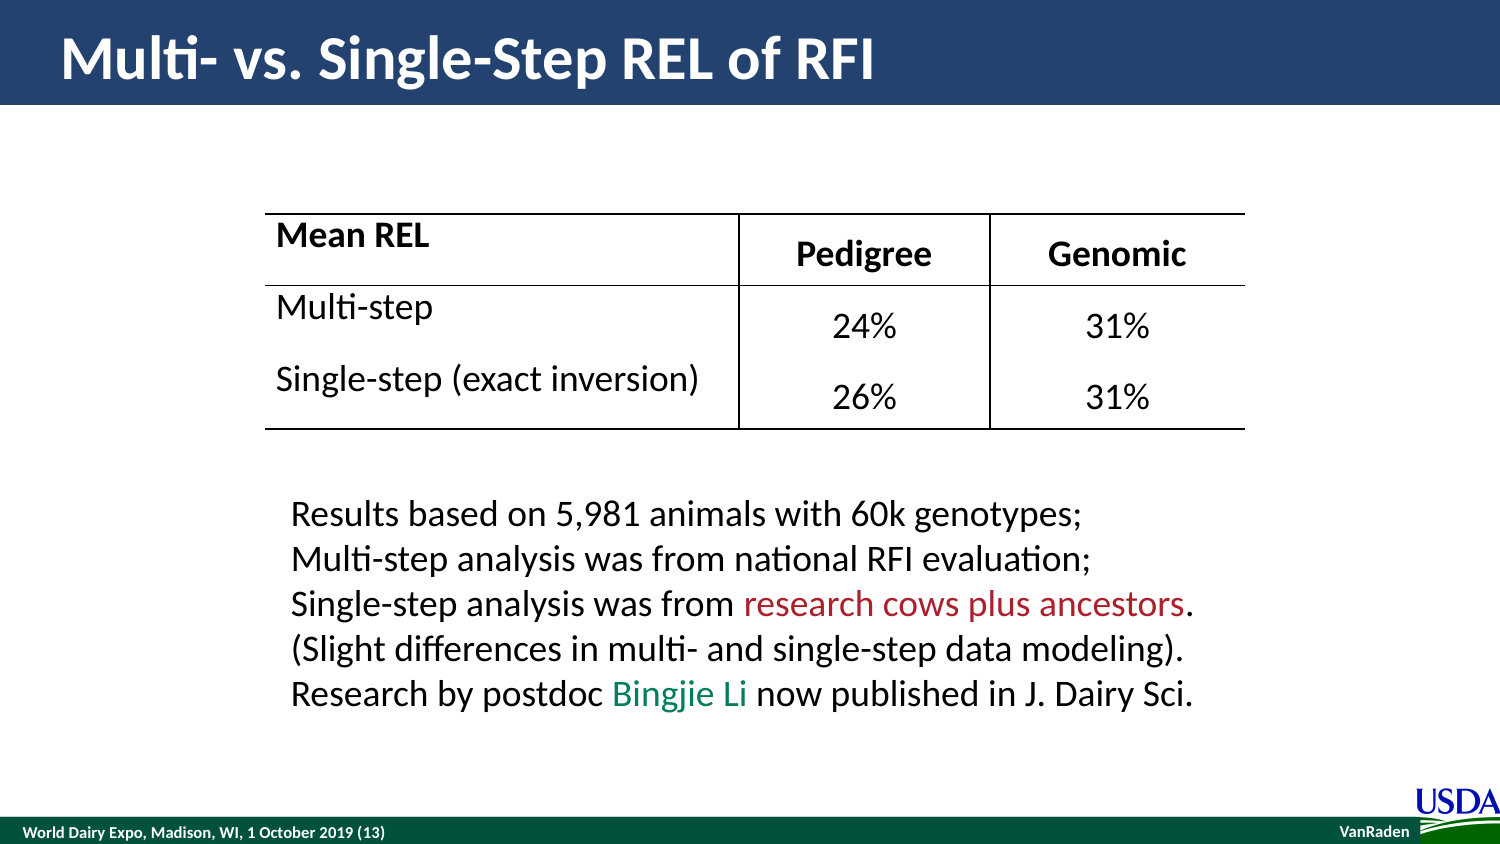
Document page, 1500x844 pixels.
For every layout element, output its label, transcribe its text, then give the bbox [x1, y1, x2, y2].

table_header Pedigree [740, 215, 989, 285]
title Multi- vs. Single-Step REL of RFI [60, 15, 1440, 94]
table_header Mean REL [265, 215, 738, 285]
text_box Results based on 5,981 animals with 60k genotypes; Multi-step analysis was from national RFI evaluation; Single-step analysis was from research cows plus ancestors. (Slight differences in multi- and single-step data modeling). Research by postdoc Bingjie Li now published in J. Dairy Sci. [276, 481, 1245, 722]
table_cell Single-step (exact inversion) [265, 357, 738, 428]
table_cell 31% [991, 357, 1245, 428]
table_cell 24% [740, 286, 989, 357]
table_header Genomic [991, 215, 1245, 285]
picture [1416, 788, 1500, 844]
table_cell 31% [991, 286, 1245, 357]
table_cell Multi-step [265, 286, 738, 357]
table_cell 26% [740, 357, 989, 428]
